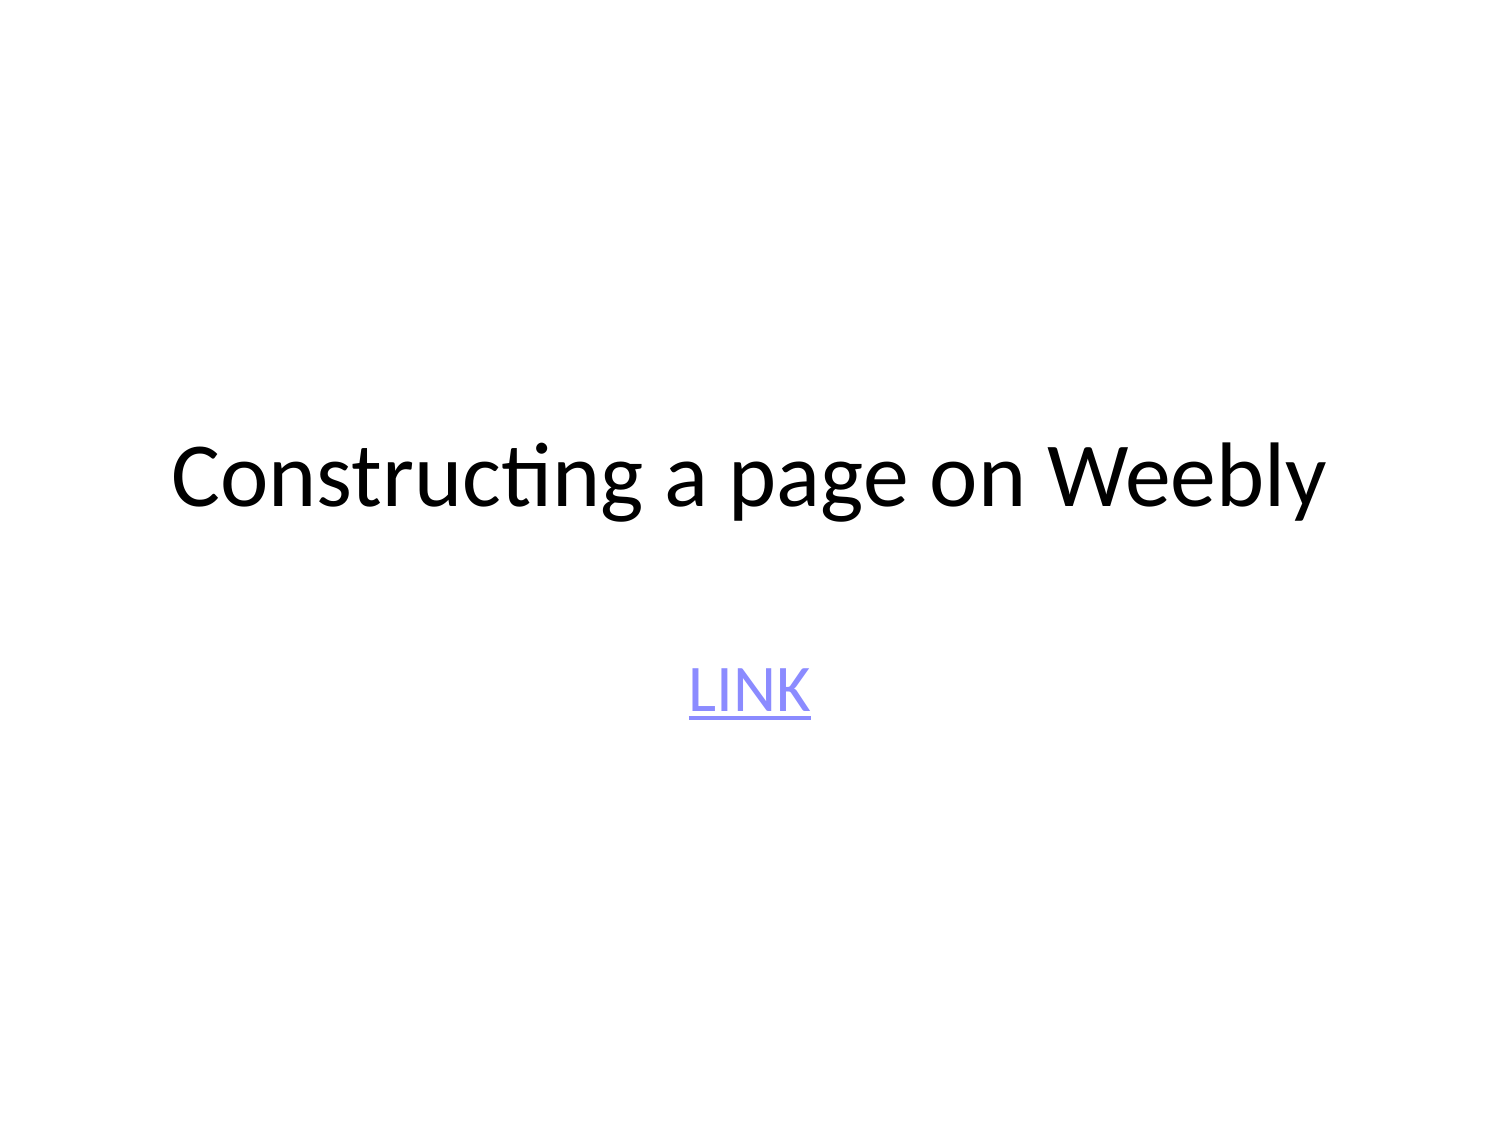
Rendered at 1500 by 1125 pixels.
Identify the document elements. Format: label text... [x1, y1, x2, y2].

title Constructing a page on Weebly [112, 349, 1388, 591]
subtitle LINK [225, 637, 1275, 925]
